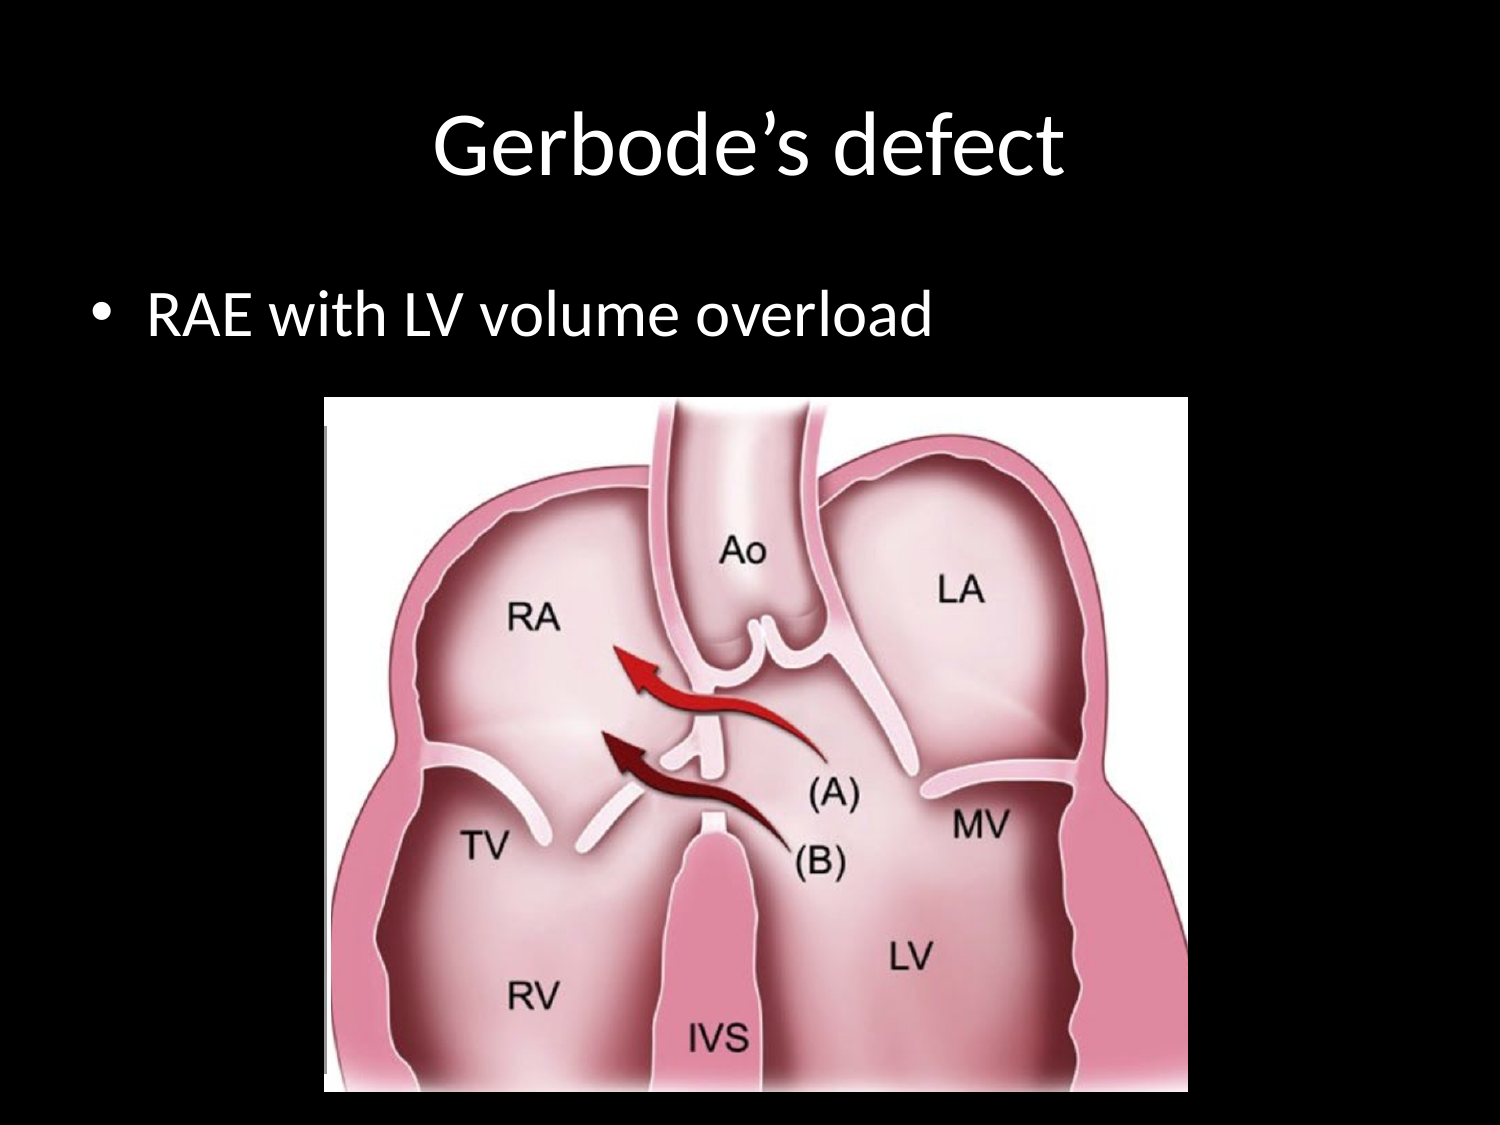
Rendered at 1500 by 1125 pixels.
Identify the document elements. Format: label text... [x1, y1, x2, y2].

picture [324, 396, 1188, 1092]
list RAE with LV volume overload [75, 262, 1425, 1005]
title Gerbode’s defect [75, 45, 1425, 233]
